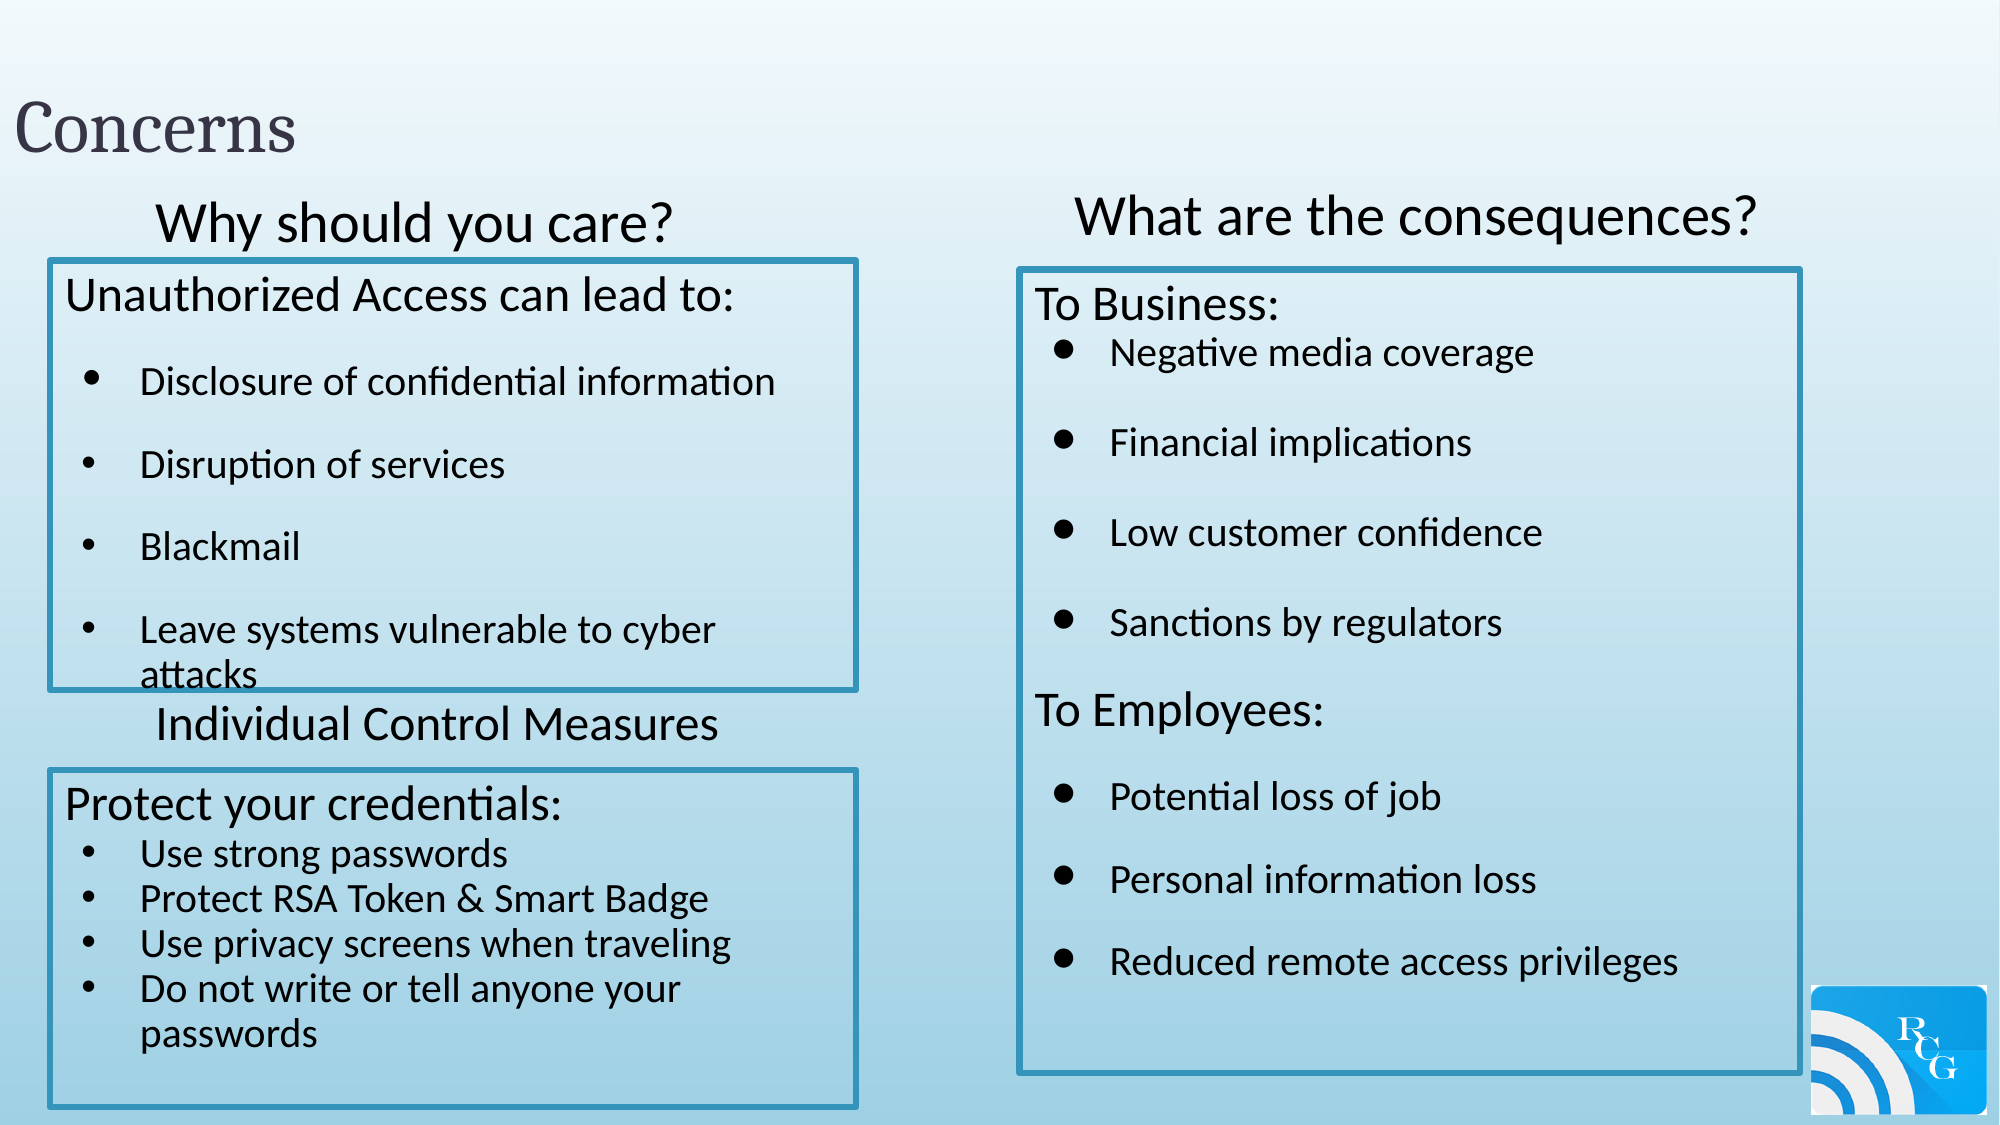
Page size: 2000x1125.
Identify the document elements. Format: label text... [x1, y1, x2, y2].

picture [1979, 1108, 1987, 1115]
picture [1930, 1057, 1937, 1077]
text_box What are the consequences? [1059, 183, 1860, 261]
text_box Individual Control Measures [140, 694, 766, 769]
picture [1949, 1069, 1954, 1077]
list Protect your credentials: Use strong passwords Protect RSA Token & Smart Badge Use privacy screens when traveling Do not write or tell anyone your passwords [49, 769, 856, 1108]
text_box Why should you care? [140, 190, 766, 265]
title Concerns [0, 0, 1800, 175]
text_box To Business: Negative media coverage Financial implications Low customer confidence Sanctions by regulators To Employees: Potential loss of job Personal information loss Reduced remote access privileges [1019, 269, 1800, 1074]
picture [1902, 1018, 1907, 1039]
list Unauthorized Access can lead to: Disclosure of confidential information Disruption of services Blackmail Leave systems vulnerable to cyber attacks [49, 260, 856, 691]
picture [1811, 985, 1987, 1115]
picture [1914, 1031, 1923, 1057]
picture [1918, 1018, 1924, 1028]
